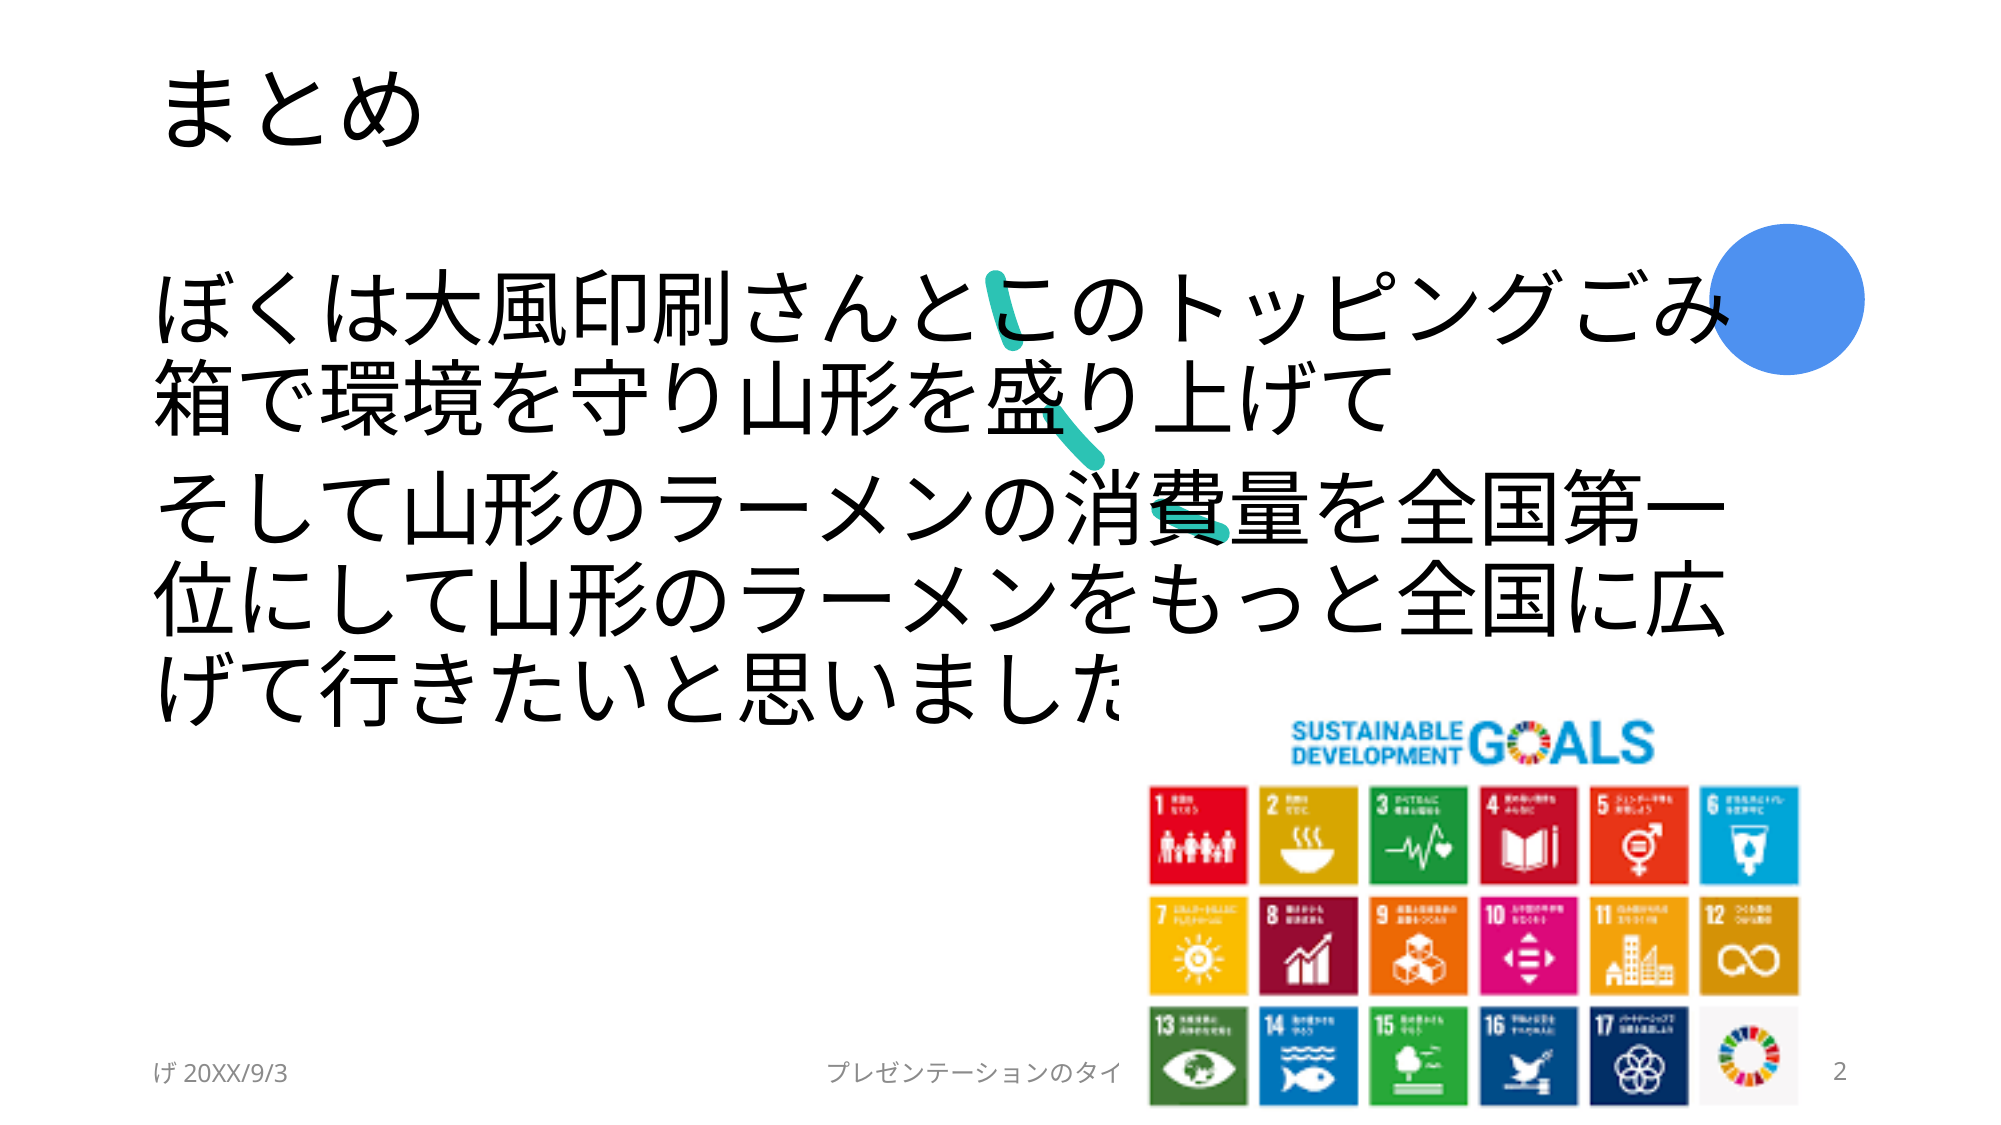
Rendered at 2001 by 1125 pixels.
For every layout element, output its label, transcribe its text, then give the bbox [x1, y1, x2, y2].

slide_number げ20XX/9/3 [137, 1042, 588, 1103]
list ぼくは大風印刷さんとこのトッピングごみ箱で環境を守り山形を盛り上げて そして山形のラーメンの消費量を全国第一位にして山形のラーメンをもっと全国に広げて行きたいと思いました。 [137, 259, 1780, 974]
footer プレゼンテーションのタイトル [662, 1042, 1119, 1103]
slide_number 12 [1831, 1042, 1863, 1103]
picture [1119, 658, 1831, 1125]
title まとめ [138, 60, 978, 259]
